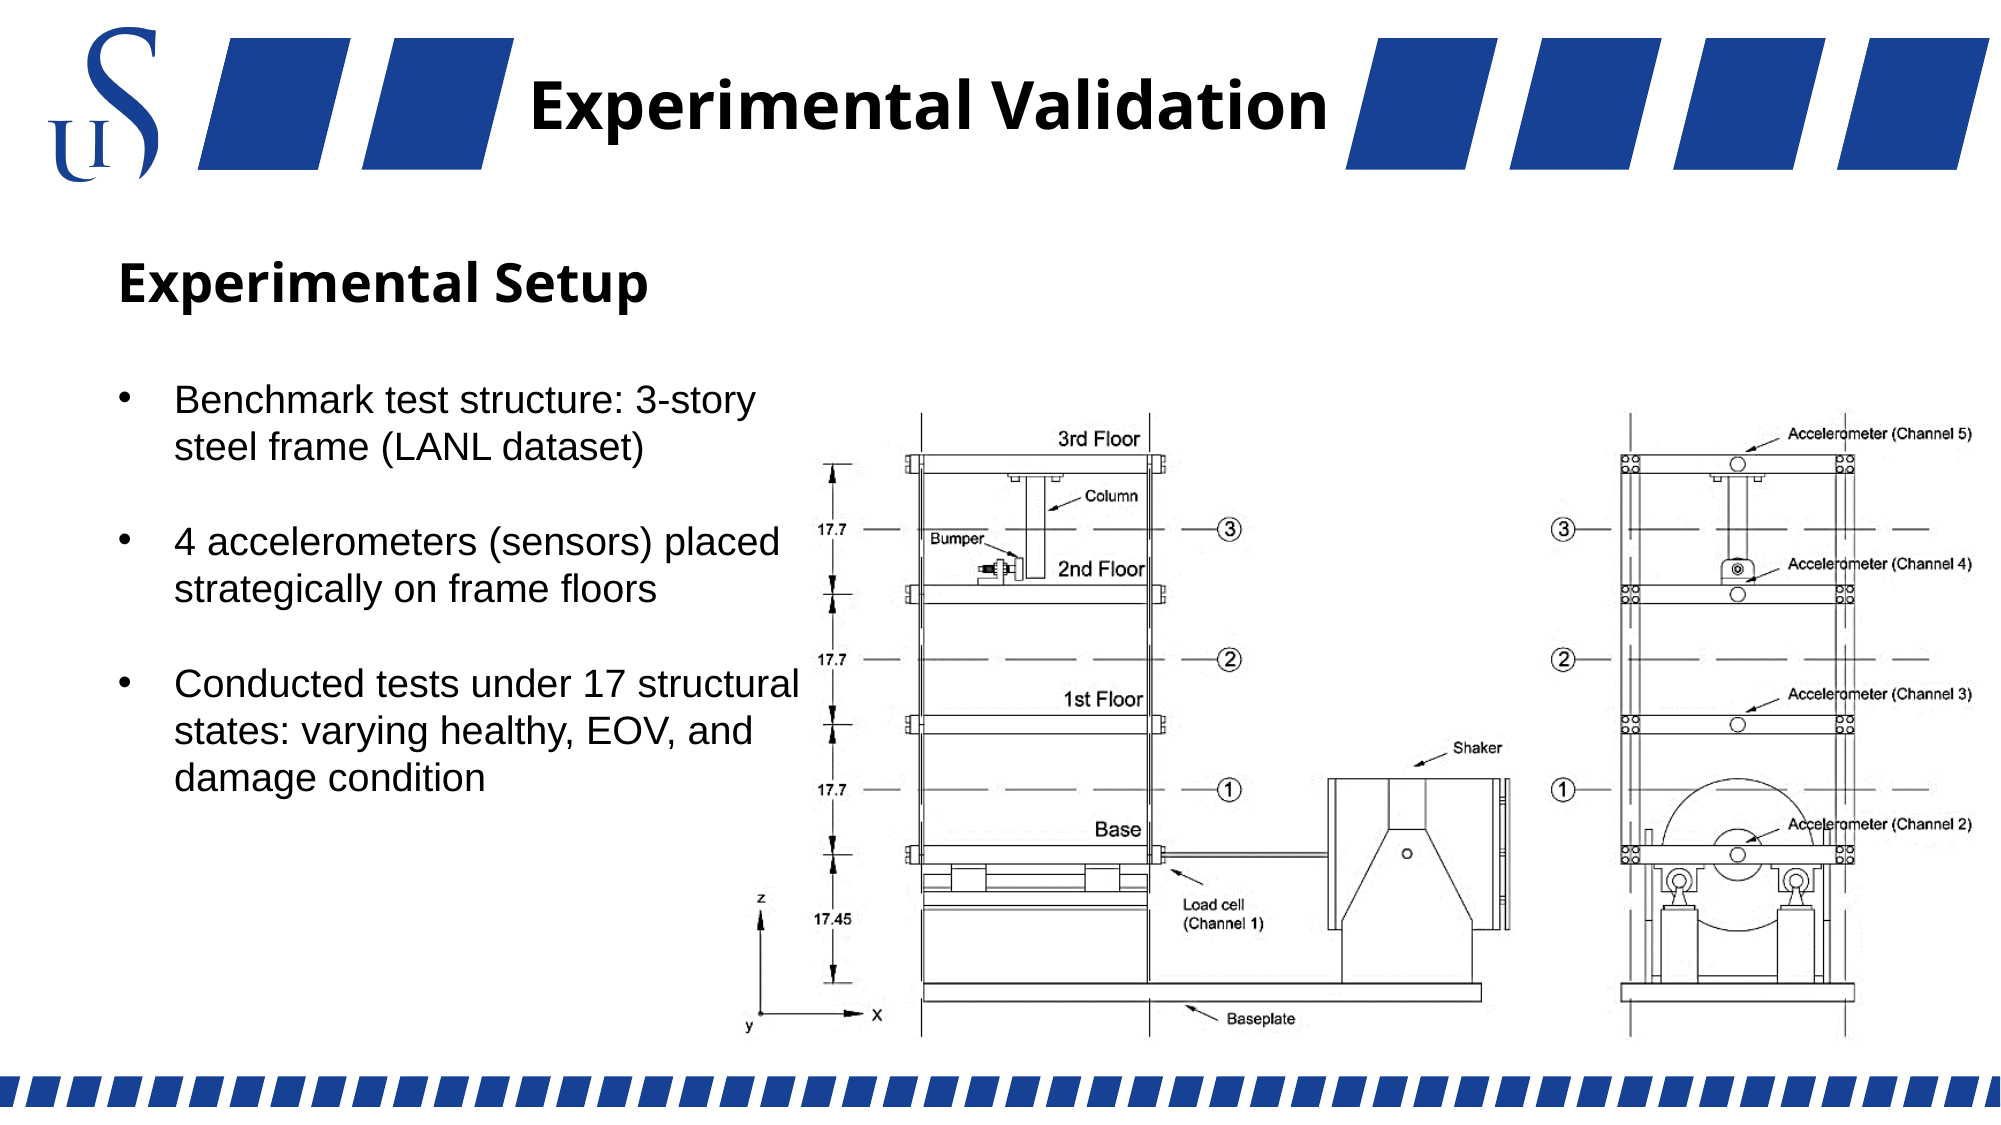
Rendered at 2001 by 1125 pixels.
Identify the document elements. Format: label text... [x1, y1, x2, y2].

text_box Experimental Setup Benchmark test structure: 3-story steel frame (LANL dataset) 4 accelerometers (sensors) placed strategically on frame floors Conducted tests under 17 structural states: varying healthy, EOV, and damage condition [102, 240, 865, 955]
picture [47, 26, 159, 183]
text_box [1837, 38, 1990, 170]
text_box Experimental Validation [513, 55, 1347, 151]
picture [738, 405, 1982, 1042]
text_box [361, 38, 515, 170]
text_box [1509, 38, 1662, 170]
text_box [1345, 38, 1498, 170]
text_box [197, 38, 351, 170]
text_box [1673, 38, 1826, 170]
